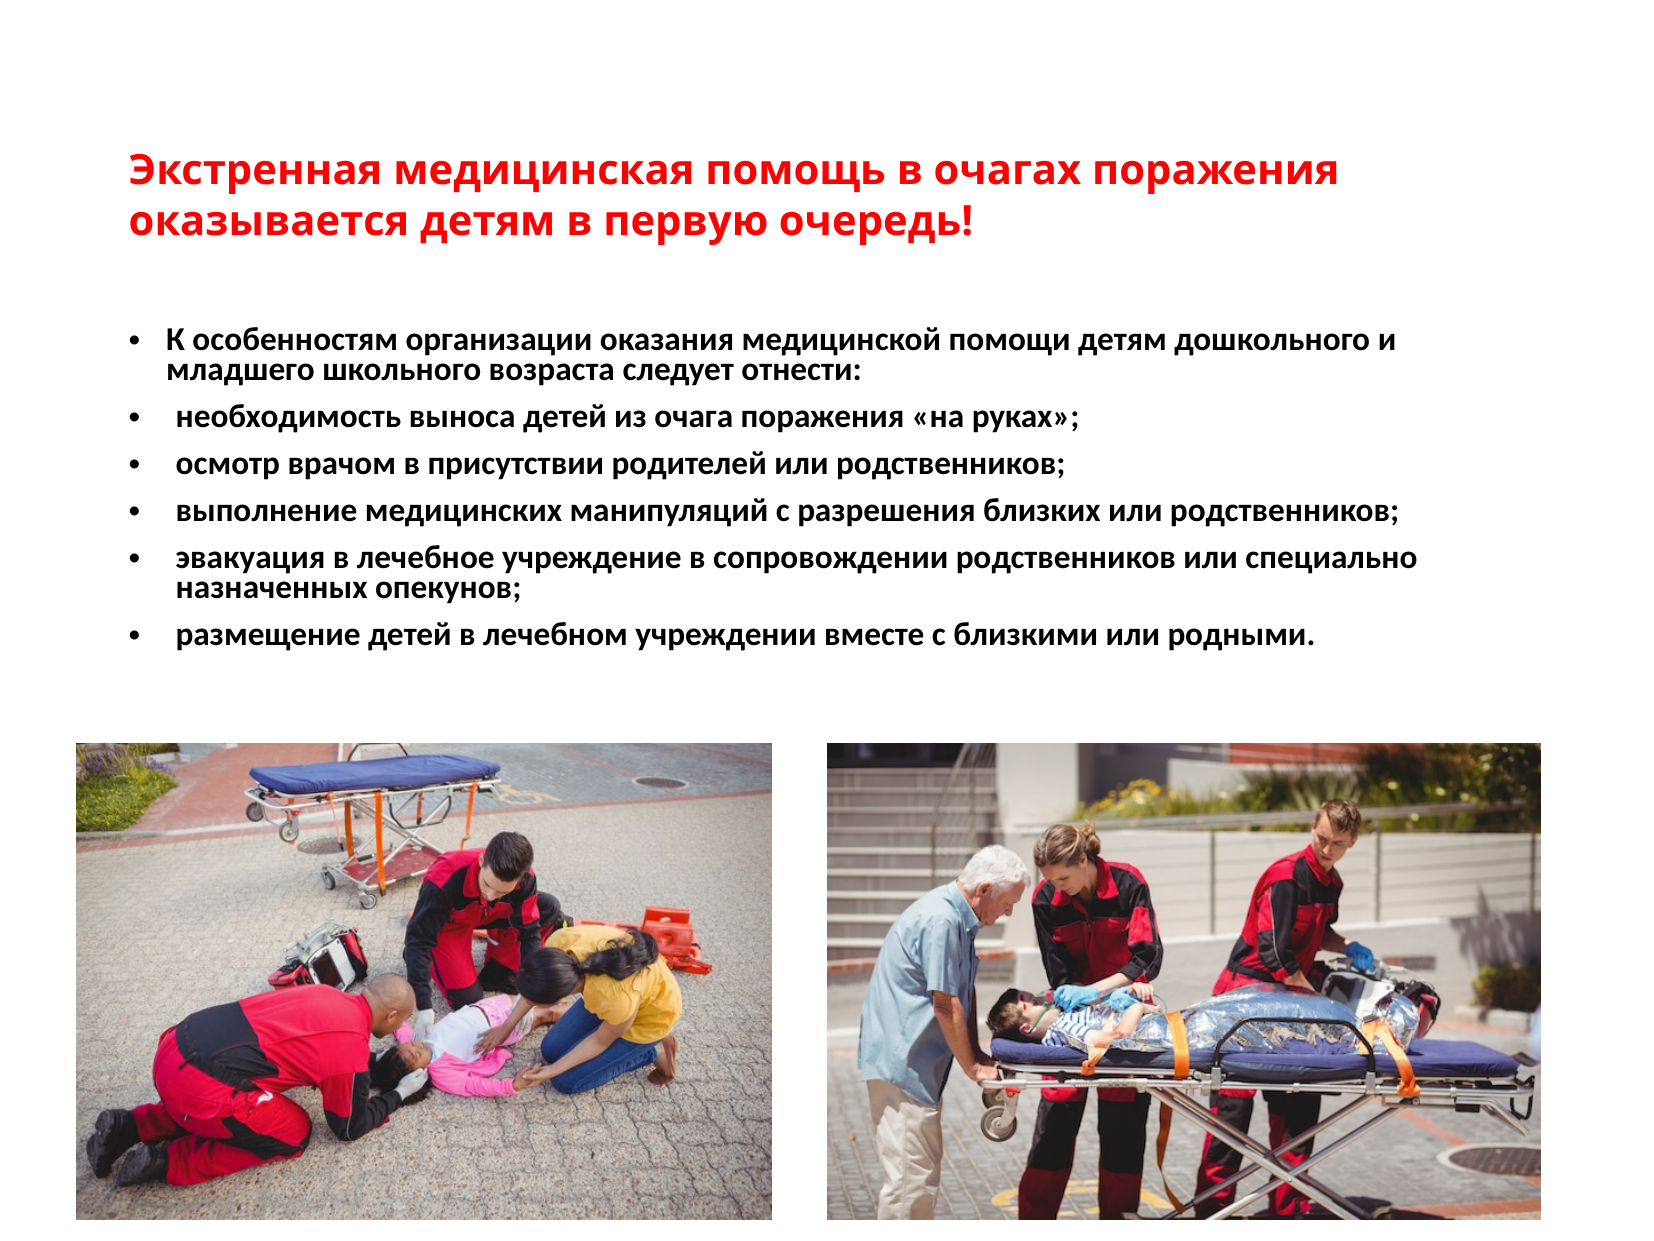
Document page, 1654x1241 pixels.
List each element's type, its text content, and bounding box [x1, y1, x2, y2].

list К особенностям организации оказания медицинской помощи детям дошкольного и младшего школьного возраста следует отнести: необходимость выноса детей из очага поражения «на руках»; осмотр врачом в присутствии родителей или родственников; выполнение медицинских манипуляций с разрешения близких или родственников; эвакуация в лечебное учреждение в сопровождении родственников или специально назначенных опекунов; размещение детей в лечебном учреждении вместе с близкими или родными. [113, 319, 1566, 963]
picture [76, 743, 773, 1220]
picture [826, 743, 1541, 1220]
title Экстренная медицинская помощь в очагах поражения оказывается детям в первую очередь! [113, 85, 1542, 301]
